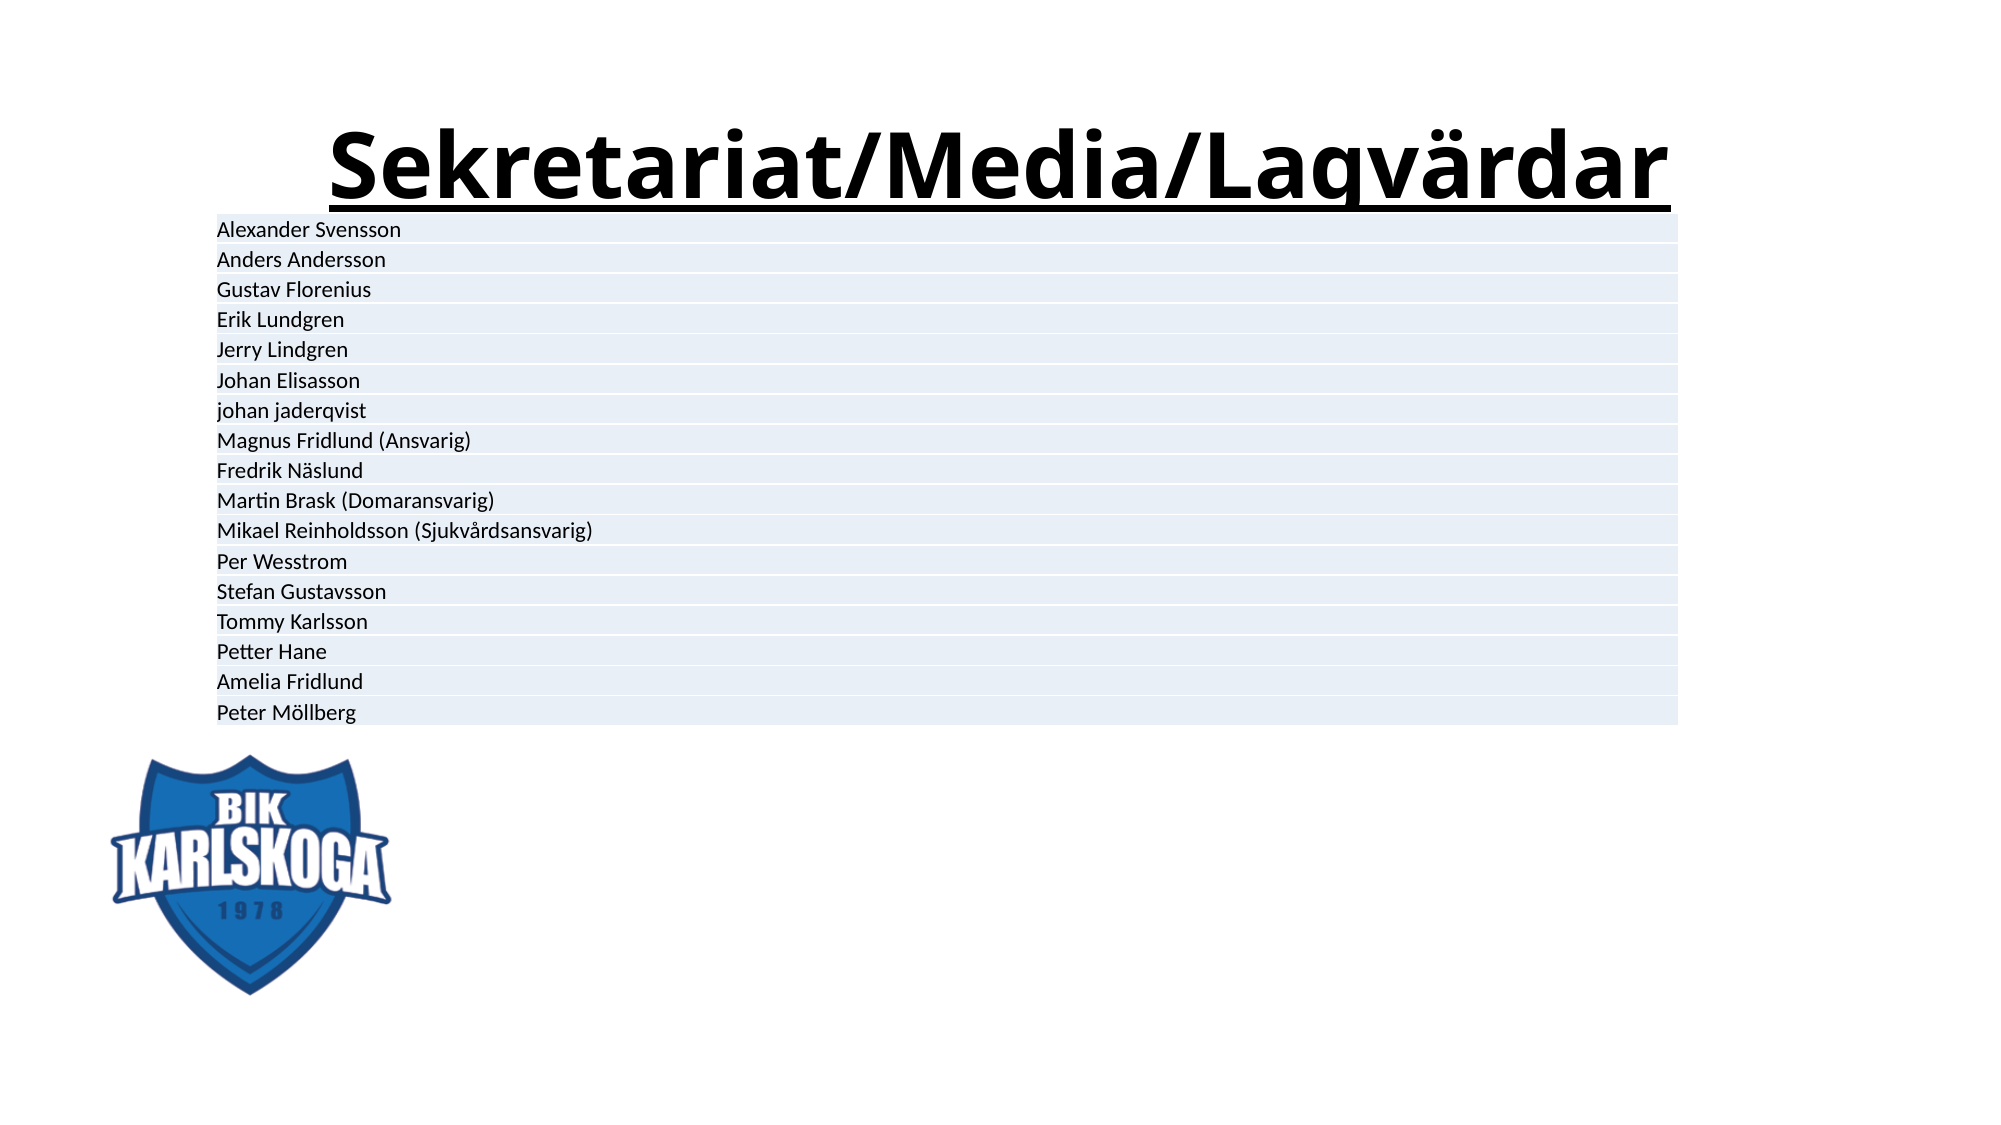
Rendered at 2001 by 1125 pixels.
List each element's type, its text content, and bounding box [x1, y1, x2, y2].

table_cell Jerry Lindgren [217, 334, 1678, 363]
table_cell Erik Lundgren [217, 304, 1678, 333]
table_cell Magnus Fridlund (Ansvarig) [217, 425, 1678, 453]
table_cell Petter Hane [217, 636, 1678, 665]
table_cell Peter Möllberg [217, 696, 1678, 725]
table_cell Amelia Fridlund [217, 666, 1678, 695]
table_cell Per Wesstrom [217, 546, 1678, 574]
table_cell Gustav Florenius [217, 274, 1678, 302]
table_cell Anders Andersson [217, 244, 1678, 272]
table_cell Stefan Gustavsson [217, 576, 1678, 604]
table_cell Fredrik Näslund [217, 455, 1678, 483]
table_cell Mikael Reinholdsson (Sjukvårdsansvarig) [217, 515, 1678, 544]
table_cell Tommy Karlsson [217, 606, 1678, 634]
title Sekretariat/Media/Lagvärdar [137, 59, 1863, 278]
table_cell johan jaderqvist [217, 395, 1678, 423]
table_cell Martin Brask (Domaransvarig) [217, 485, 1678, 514]
table_header Alexander Svensson [217, 214, 1678, 242]
picture [102, 748, 398, 1003]
table_cell Johan Elisasson [217, 365, 1678, 393]
